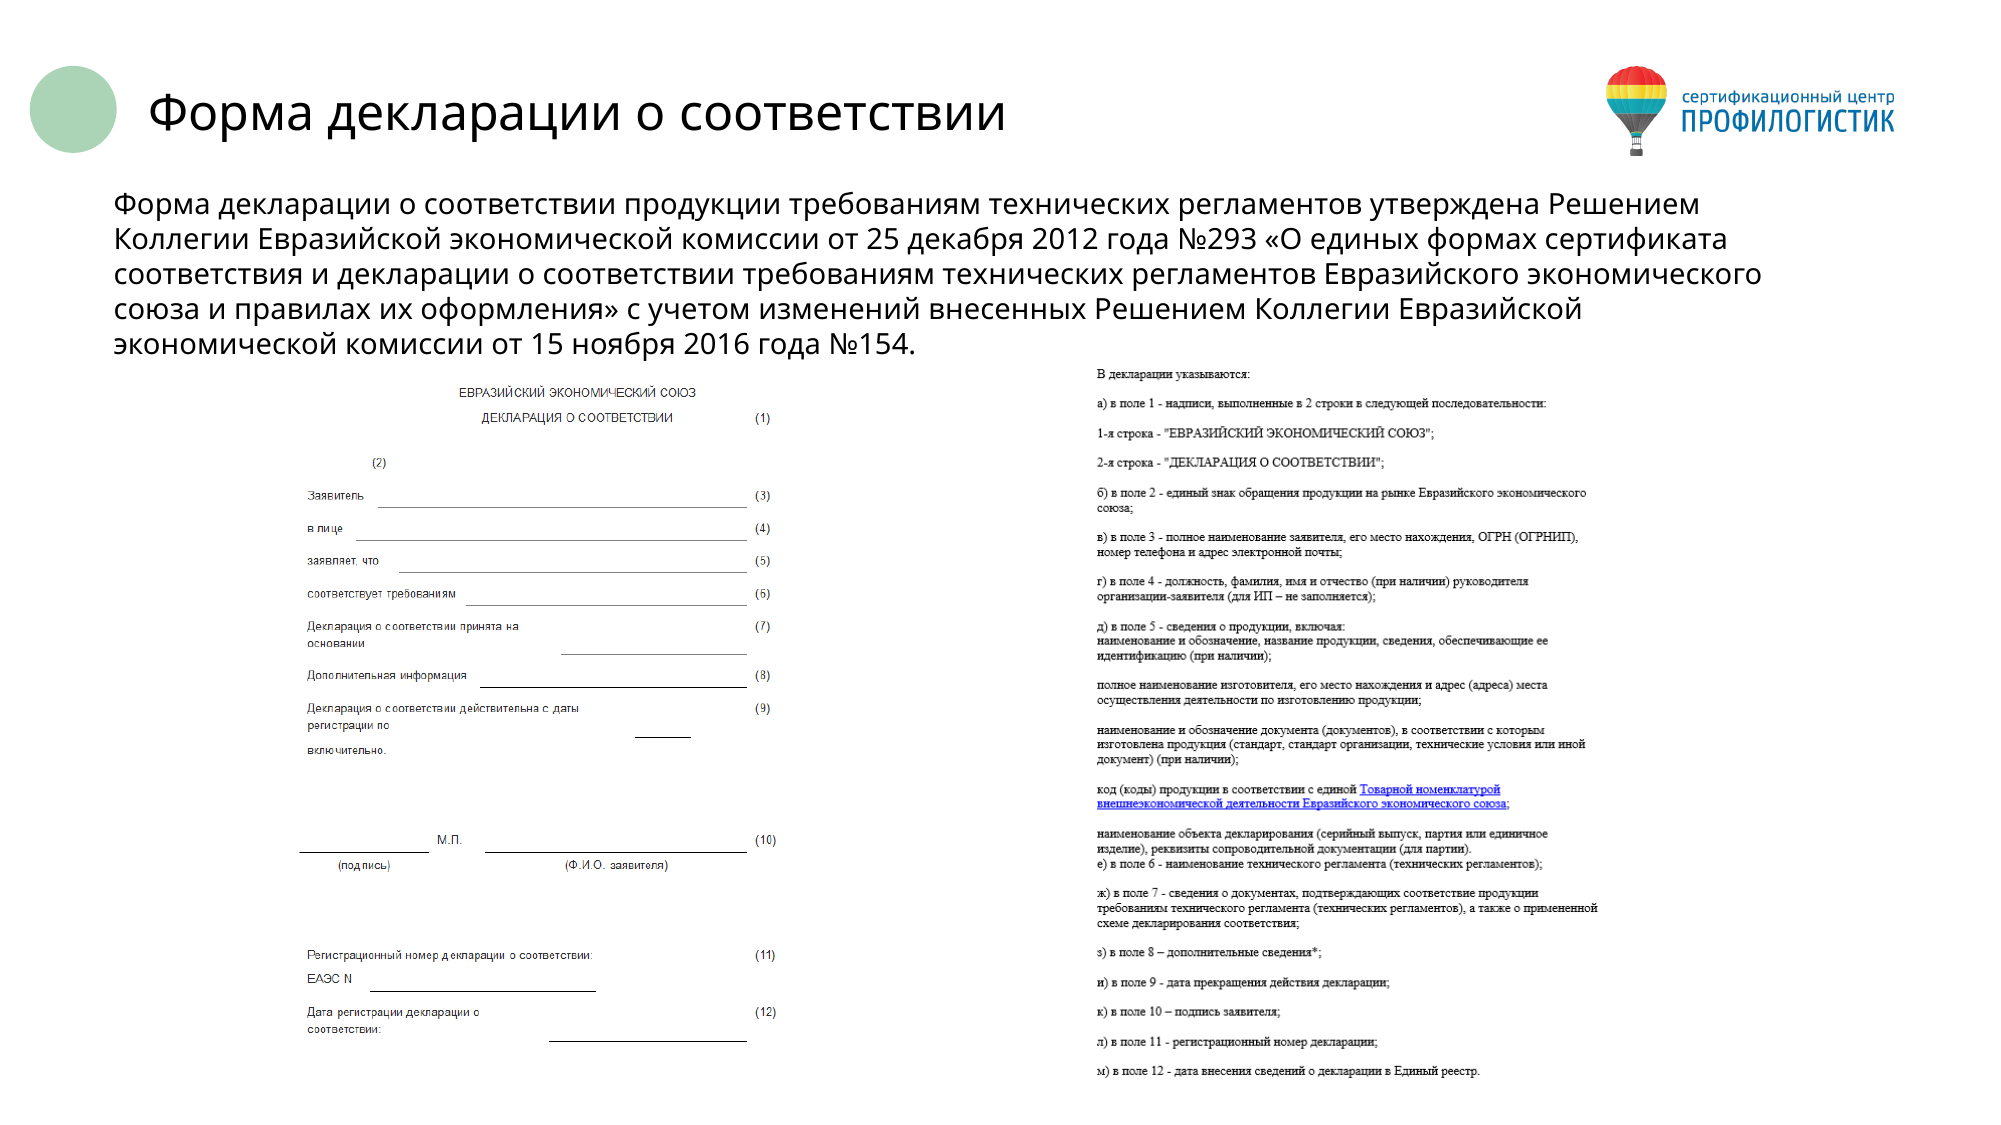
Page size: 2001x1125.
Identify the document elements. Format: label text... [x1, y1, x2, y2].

text_box [28, 64, 118, 154]
picture [1084, 354, 1607, 1093]
text_box Форма декларации о соответствии продукции требованиям технических регламентов утверждена Решением Коллегии Евразийской экономической комиссии от 25 декабря 2012 года №293 «О единых формах сертификата соответствия и декларации о соответствии требованиям технических регламентов Евразийского экономического союза и правилах их оформления» с учетом изменений внесенных Решением Коллегии Евразийской экономической комиссии от 15 ноября 2016 года №154. [89, 177, 1801, 368]
picture [251, 369, 835, 1078]
text_box Форма декларации о соответствии [133, 70, 1635, 159]
picture [1606, 66, 1894, 156]
